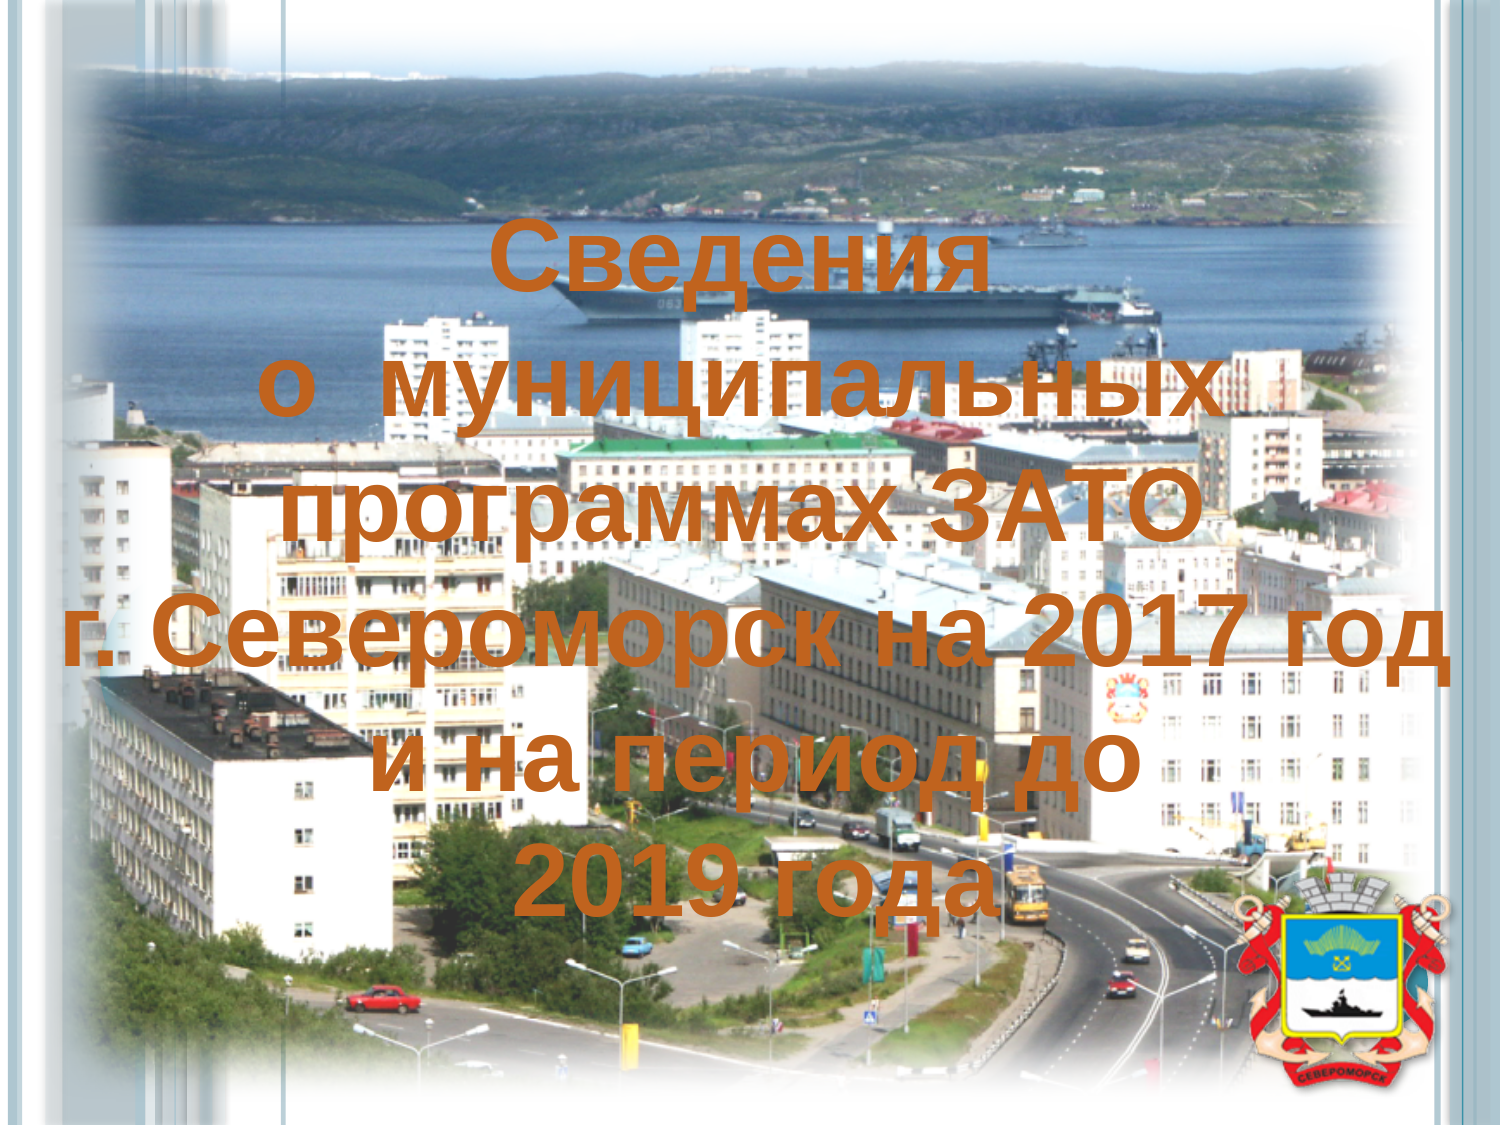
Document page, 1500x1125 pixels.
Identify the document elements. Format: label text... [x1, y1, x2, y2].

picture [46, 22, 1466, 1102]
title Сведения о муниципальных программах ЗАТО г. Североморск на 2017 год и на период до 2019 года [35, 0, 1477, 1125]
